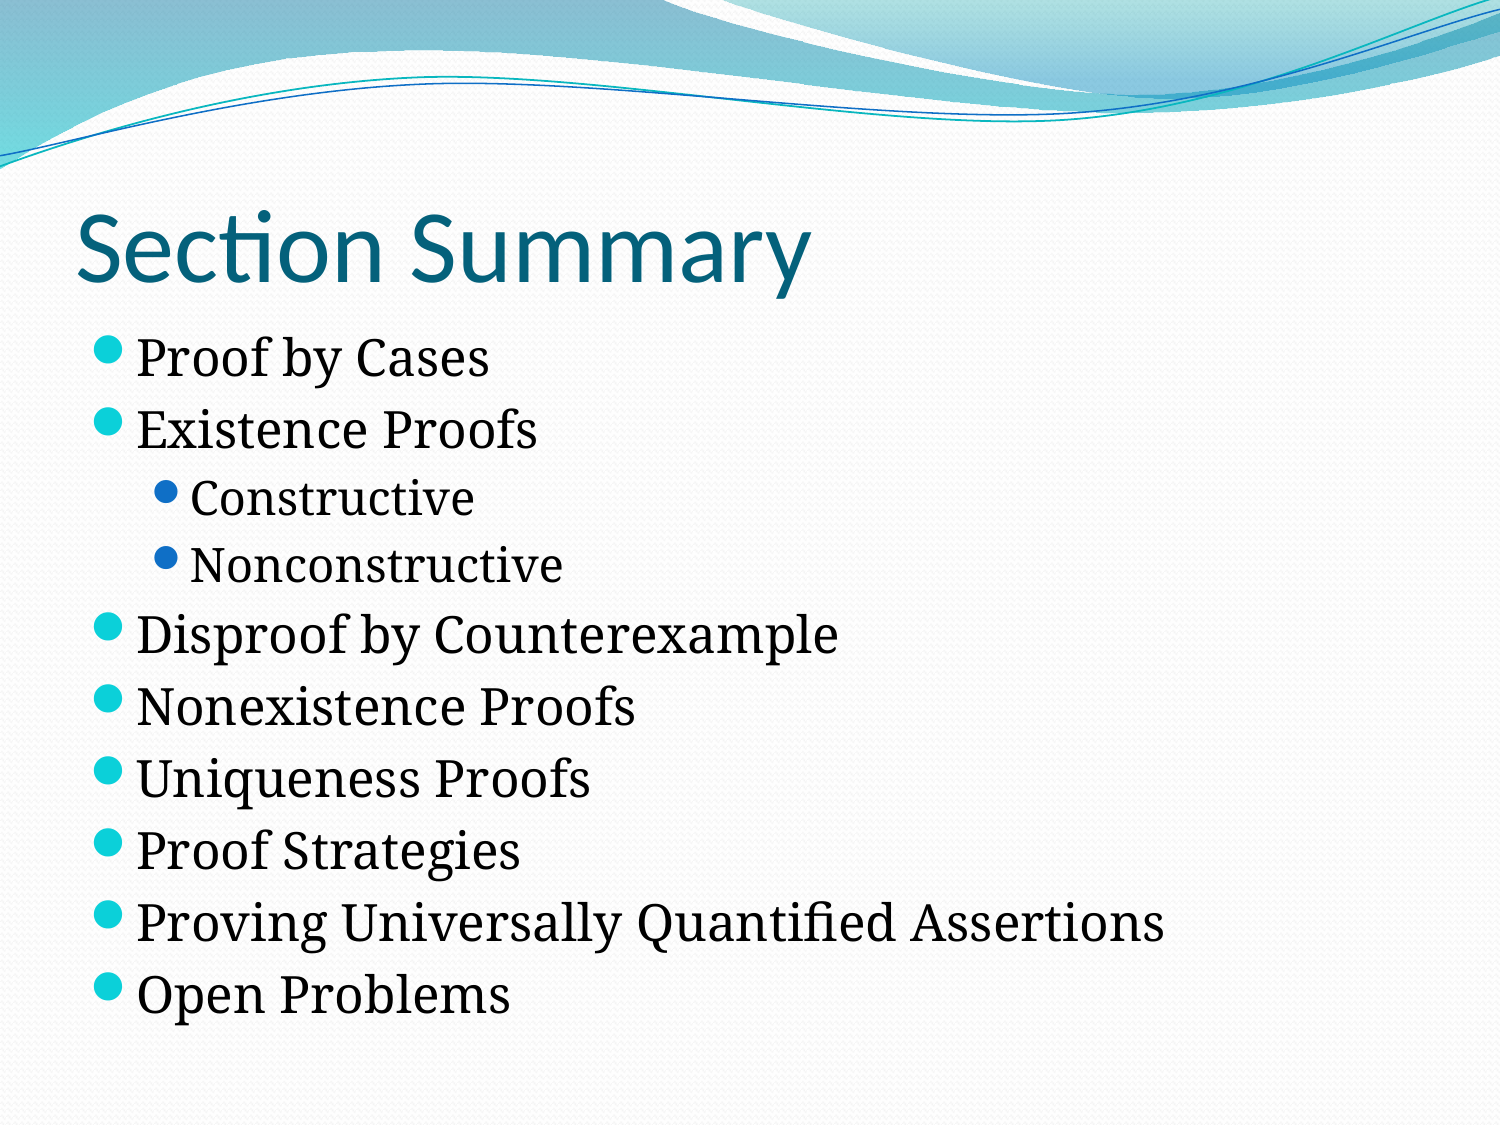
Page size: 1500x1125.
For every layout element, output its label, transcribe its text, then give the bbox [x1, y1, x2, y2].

title Section Summary [75, 115, 1425, 303]
list Proof by Cases Existence Proofs Constructive Nonconstructive Disproof by Counterexample Nonexistence Proofs Uniqueness Proofs Proof Strategies Proving Universally Quantified Assertions Open Problems [75, 317, 1425, 1038]
